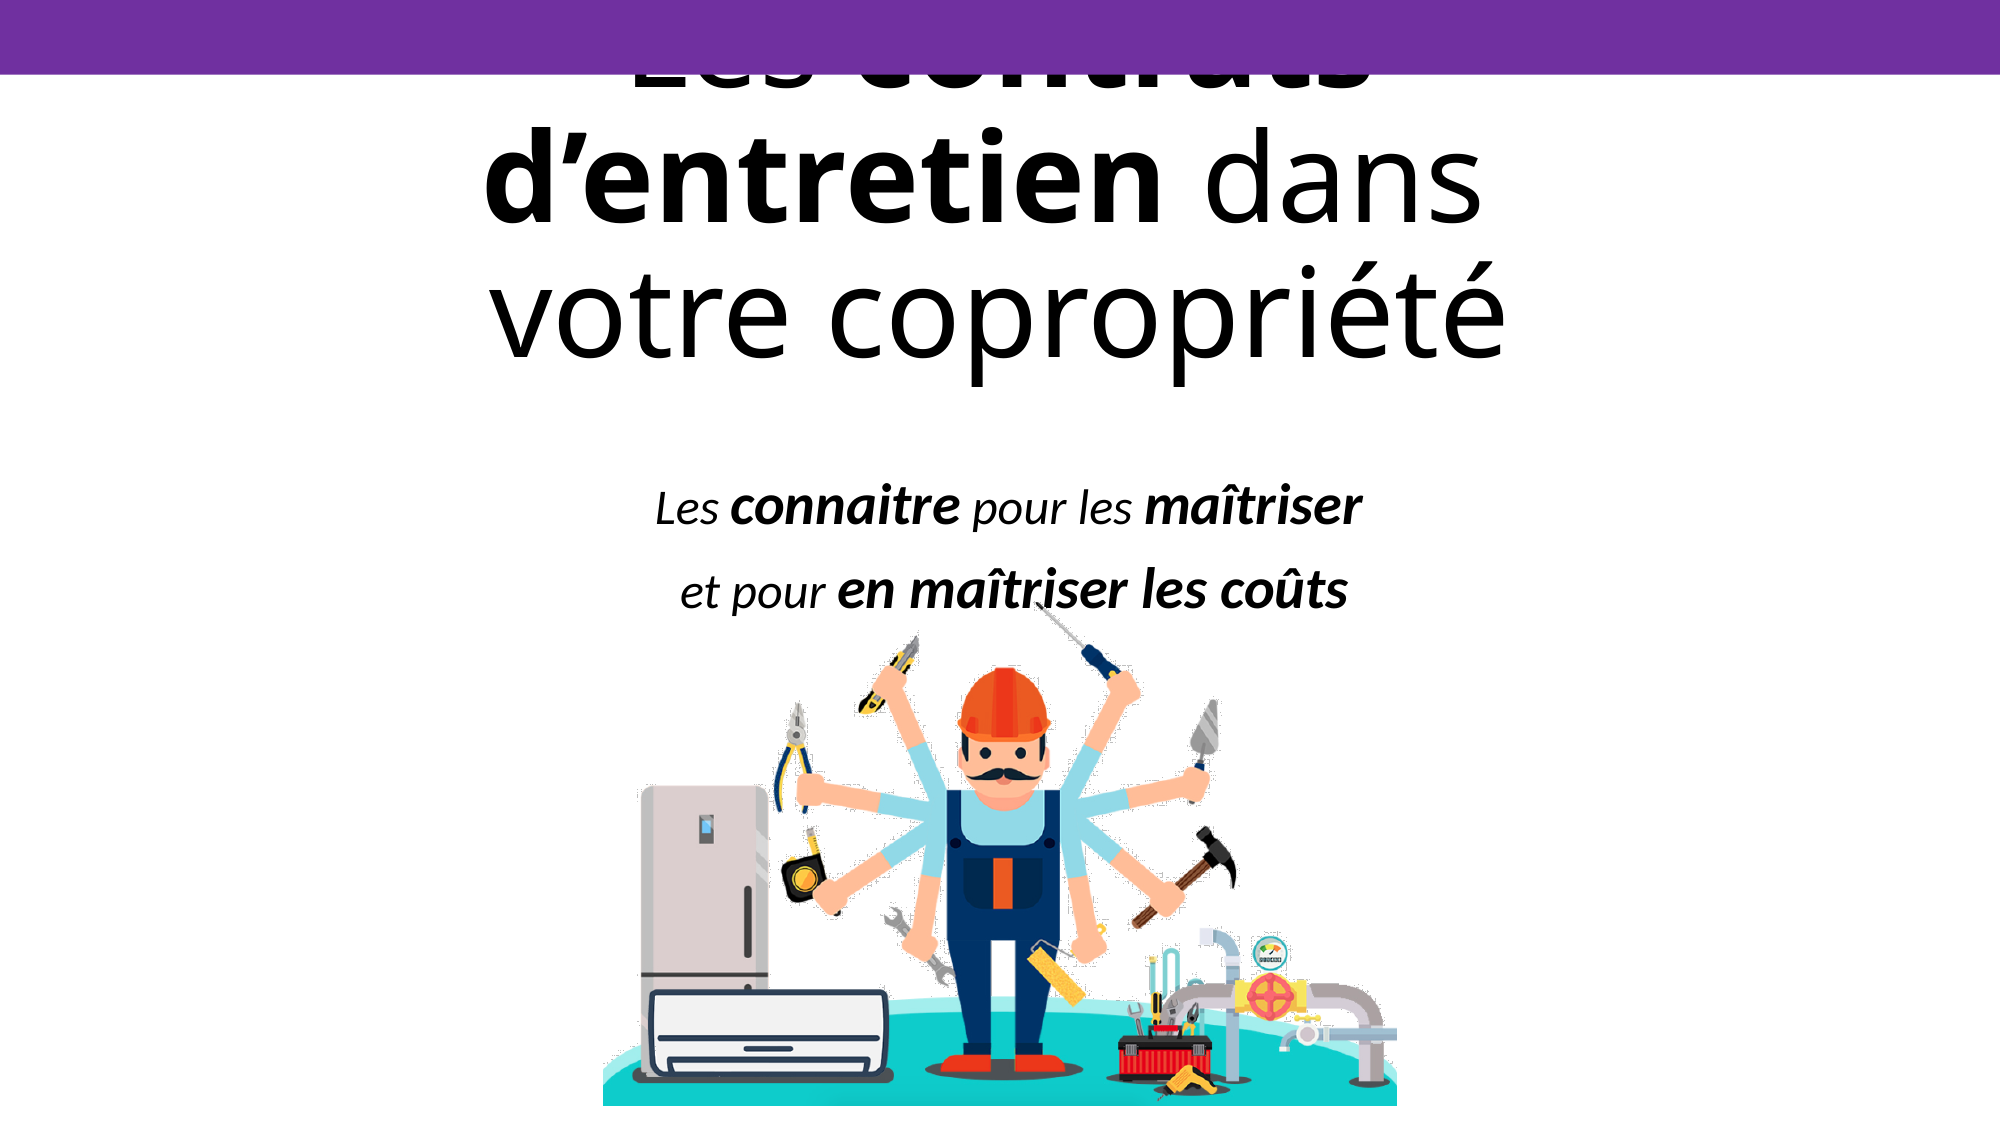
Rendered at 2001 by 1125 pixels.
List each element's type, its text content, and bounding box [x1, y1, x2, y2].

picture [603, 594, 1397, 1106]
title Les contrats d’entretien dans votre copropriété [249, 75, 1750, 393]
subtitle Les connaitre pour les maîtriser et pour en maîtriser les coûts [264, 385, 1765, 658]
text_box [0, 0, 2000, 75]
